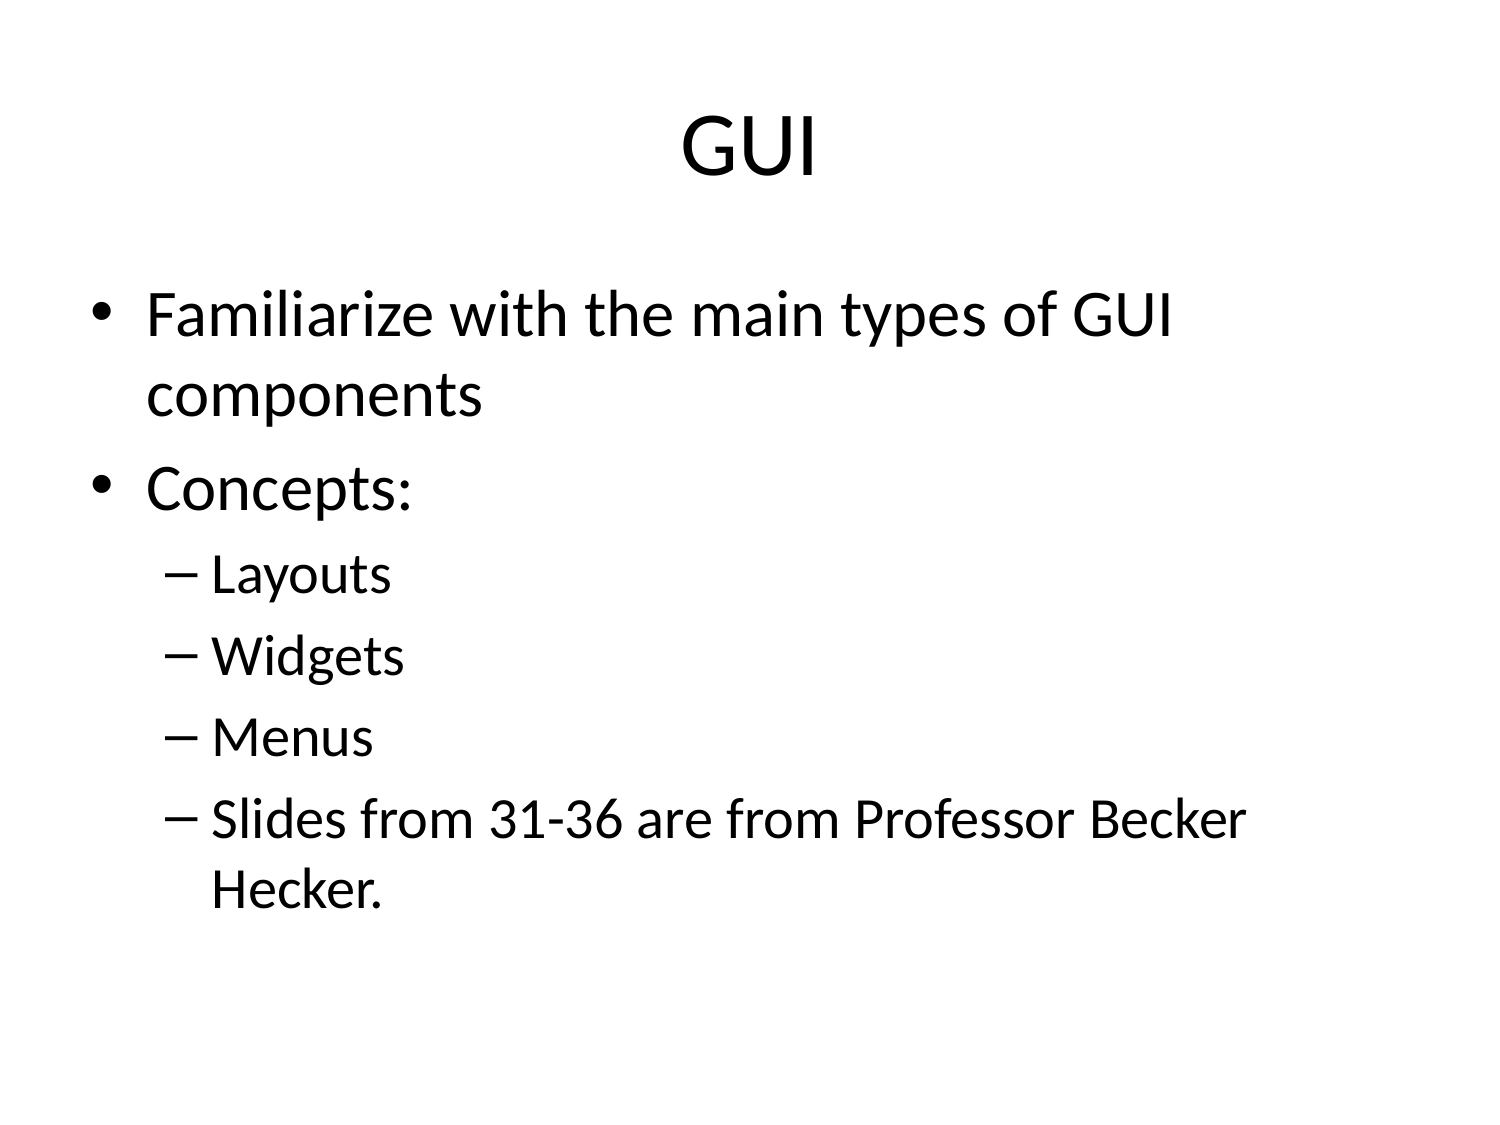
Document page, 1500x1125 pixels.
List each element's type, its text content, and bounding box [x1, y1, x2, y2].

list Familiarize with the main types of GUI components Concepts: Layouts Widgets Menus Slides from 31-36 are from Professor Becker Hecker. [75, 262, 1425, 1005]
title GUI [75, 45, 1425, 233]
